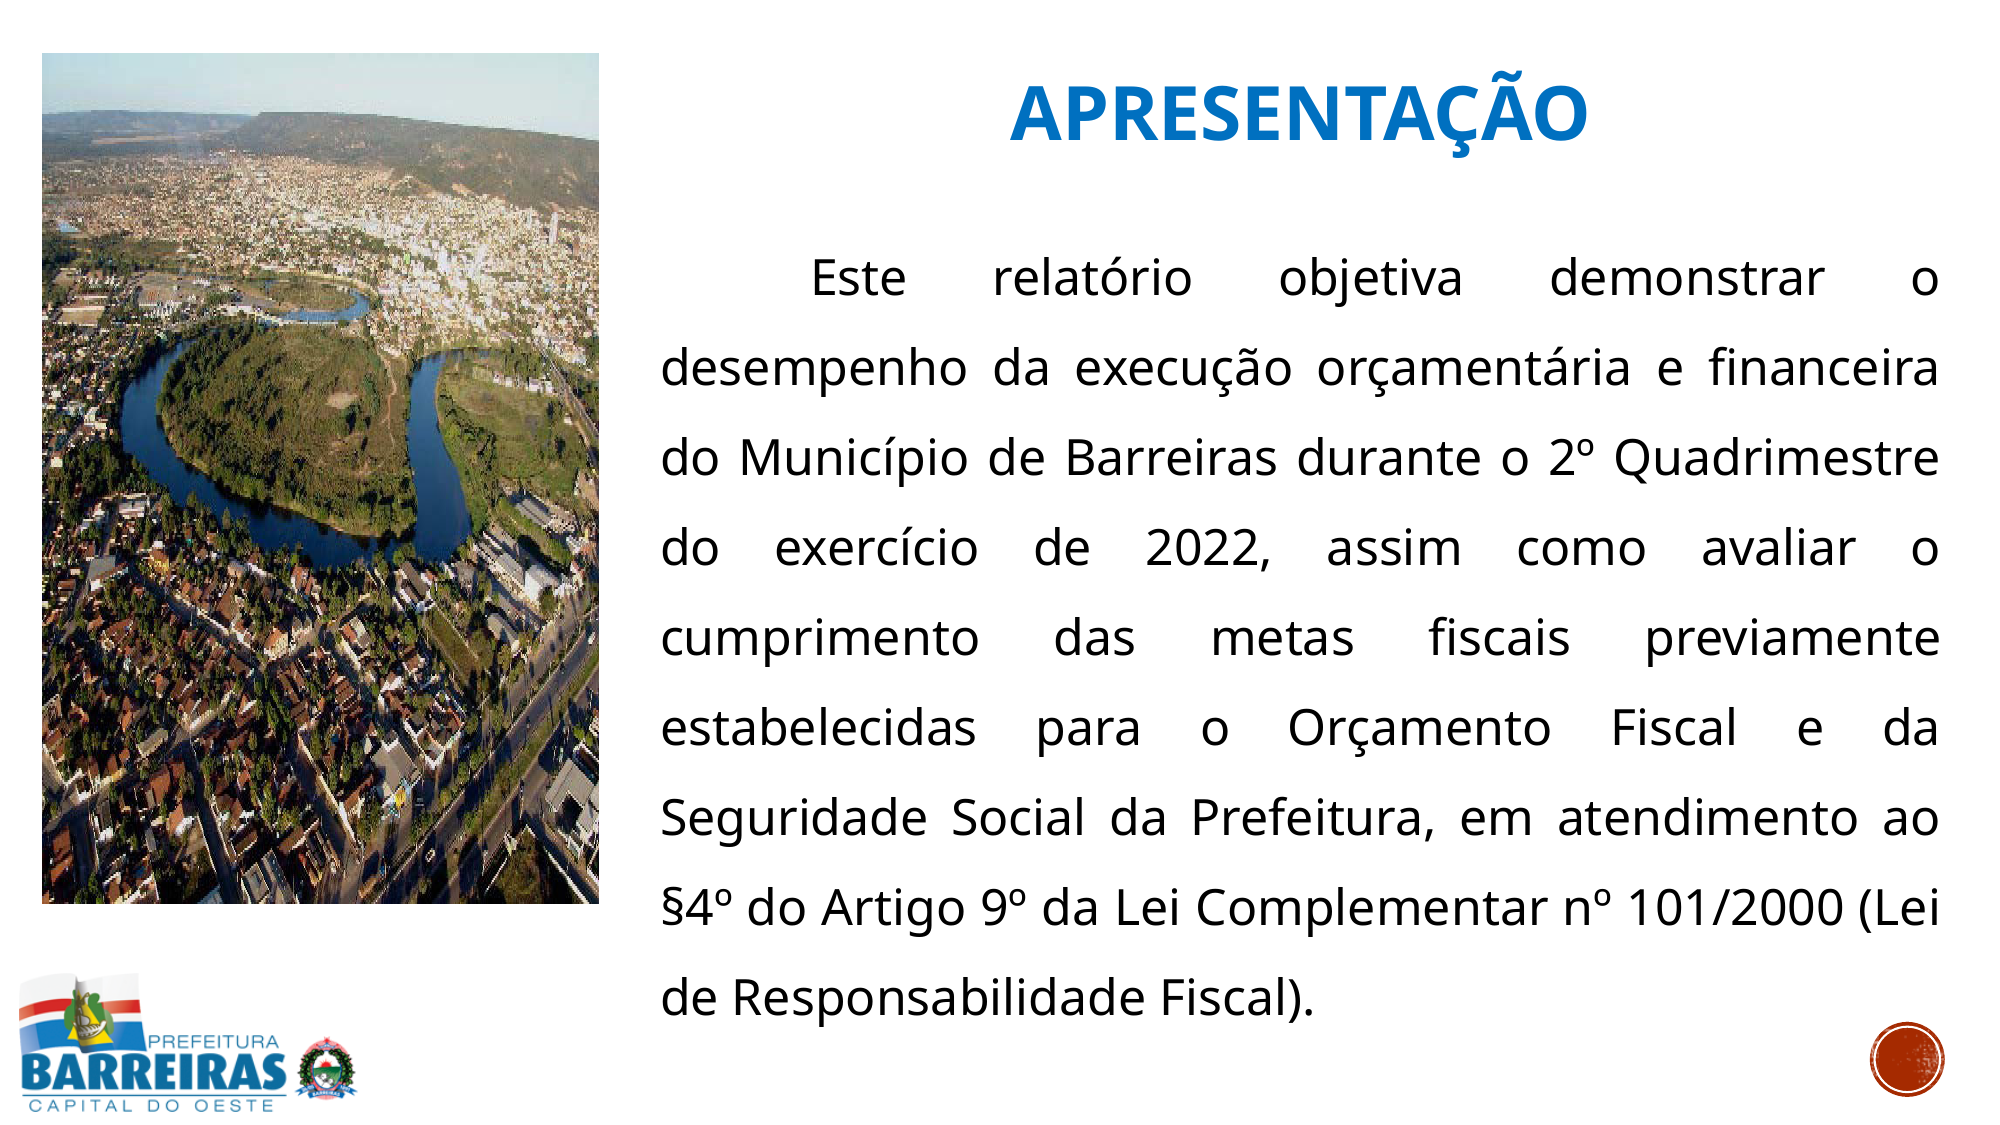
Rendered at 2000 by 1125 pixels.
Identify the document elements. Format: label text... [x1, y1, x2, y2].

picture [42, 53, 599, 904]
picture [19, 973, 358, 1112]
text_box APRESENTAÇÃO [946, 57, 1656, 163]
text_box Este relatório objetiva demonstrar o desempenho da execução orçamentária e financeira do Município de Barreiras durante o 2º Quadrimestre do exercício de 2022, assim como avaliar o cumprimento das metas fiscais previamente estabelecidas para o Orçamento Fiscal e da Seguridade Social da Prefeitura, em atendimento ao §4º do Artigo 9º da Lei Complementar nº 101/2000 (Lei de Responsabilidade Fiscal). [645, 208, 1957, 1033]
